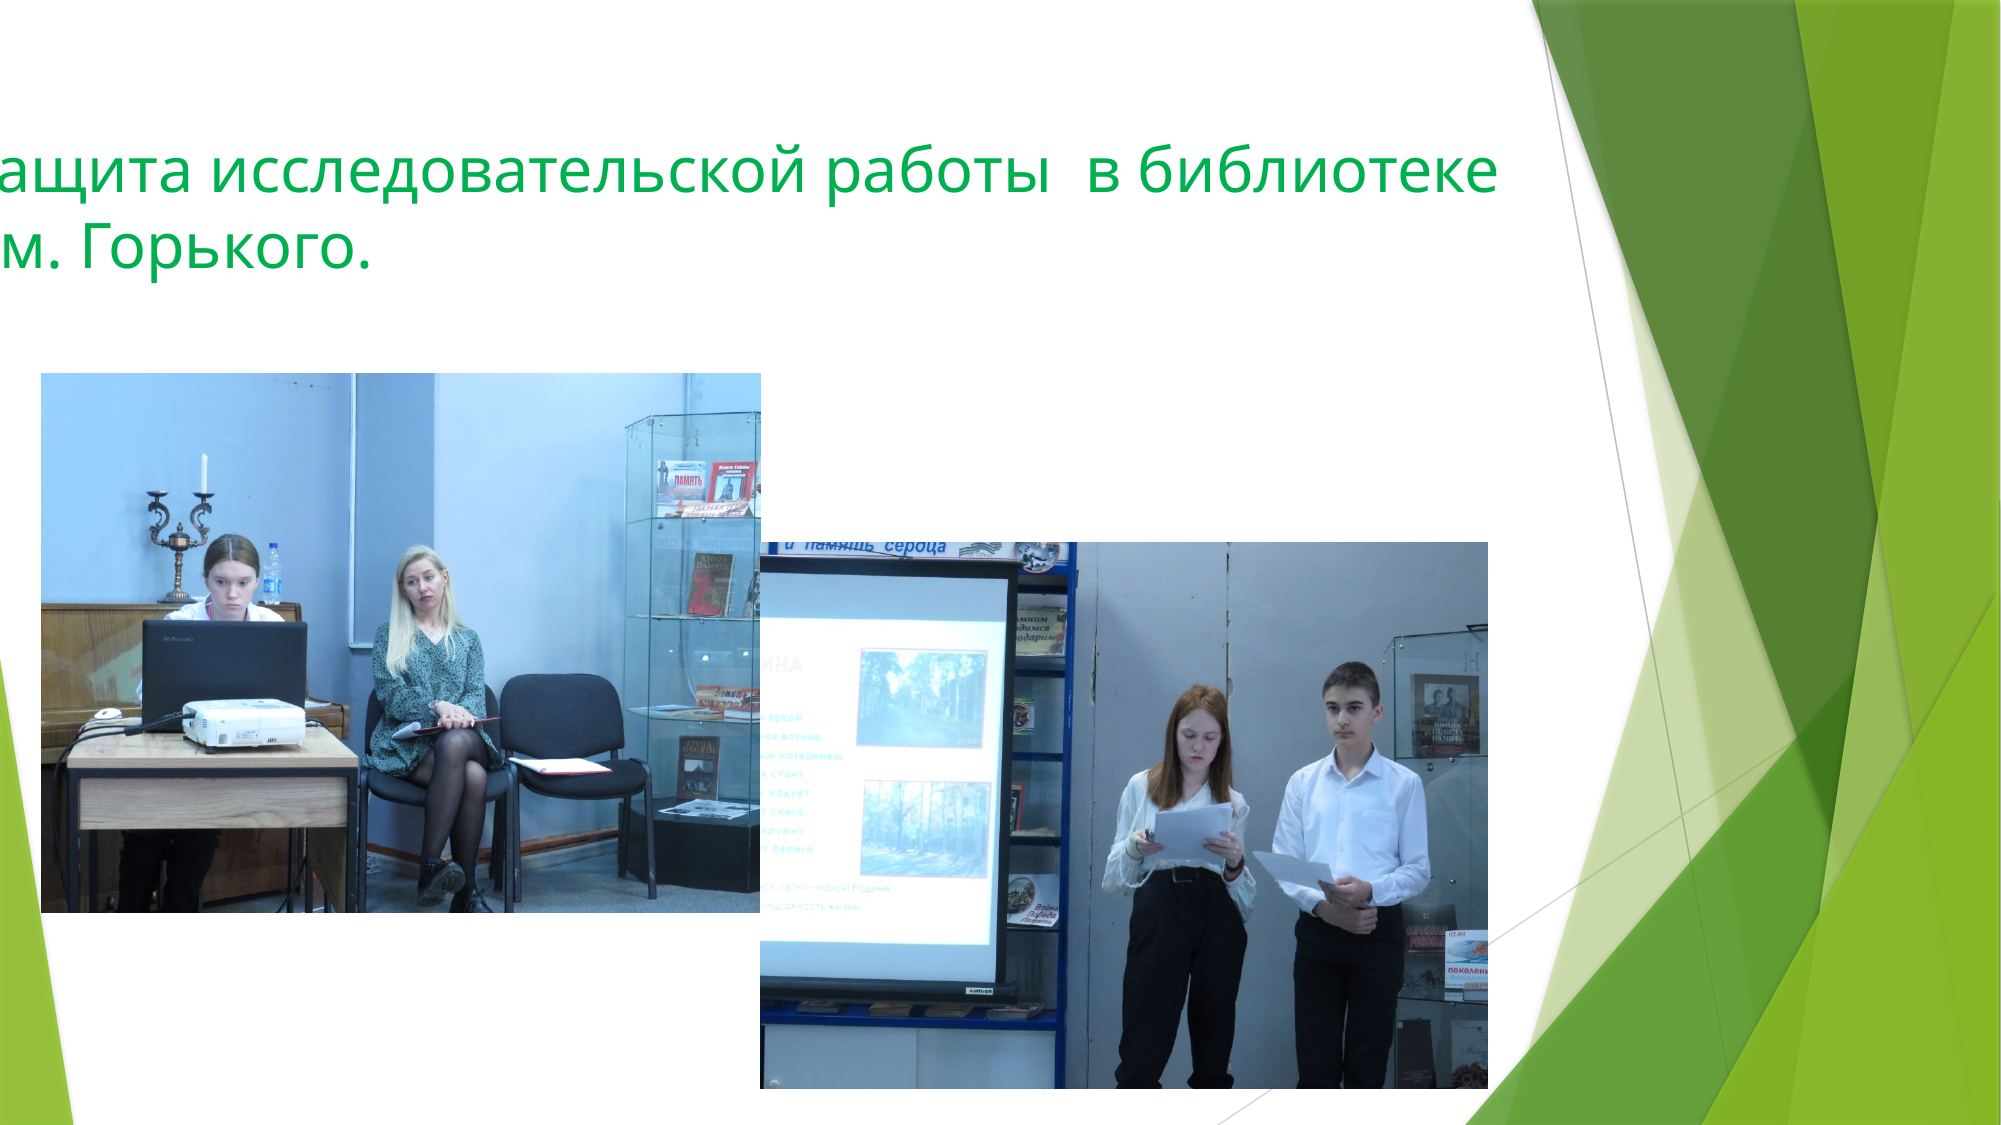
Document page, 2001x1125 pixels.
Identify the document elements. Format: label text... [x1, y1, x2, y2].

title Защита исследовательской работы в библиотеке им. Горького. [0, 122, 1567, 289]
picture [41, 372, 1489, 1089]
